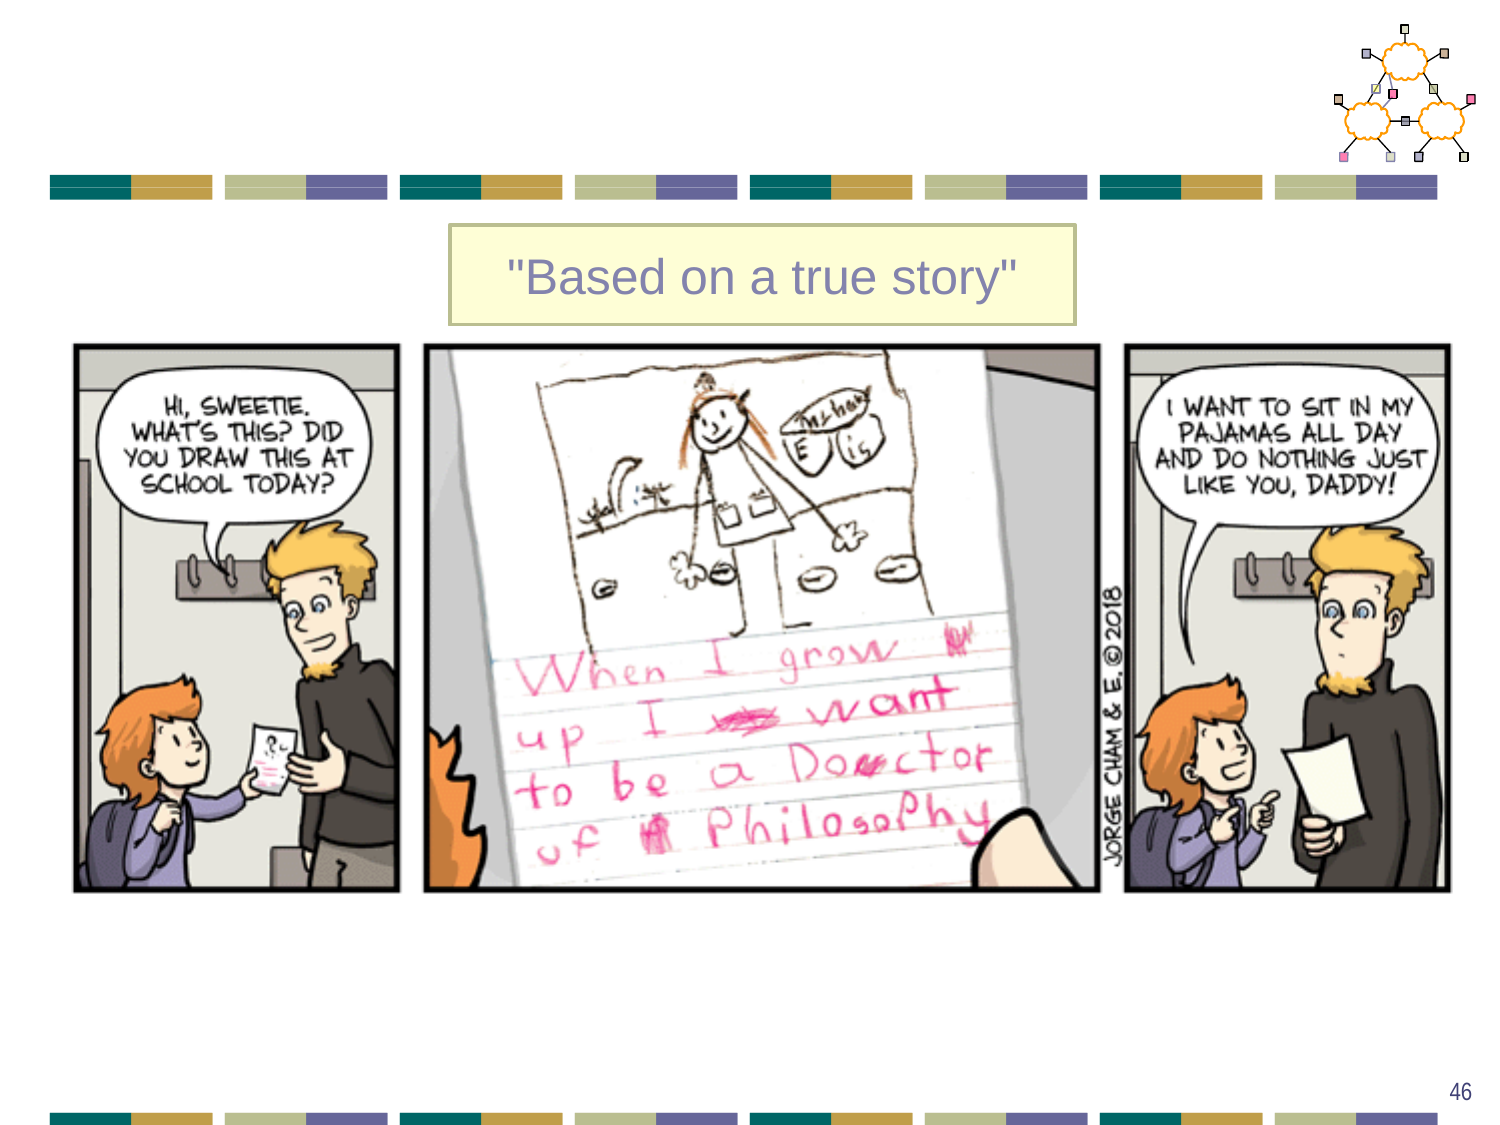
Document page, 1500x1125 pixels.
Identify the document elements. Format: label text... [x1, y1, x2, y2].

slide_number 46 [1174, 1037, 1488, 1113]
title "Based on a true story" [448, 223, 1077, 324]
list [62, 325, 1463, 894]
